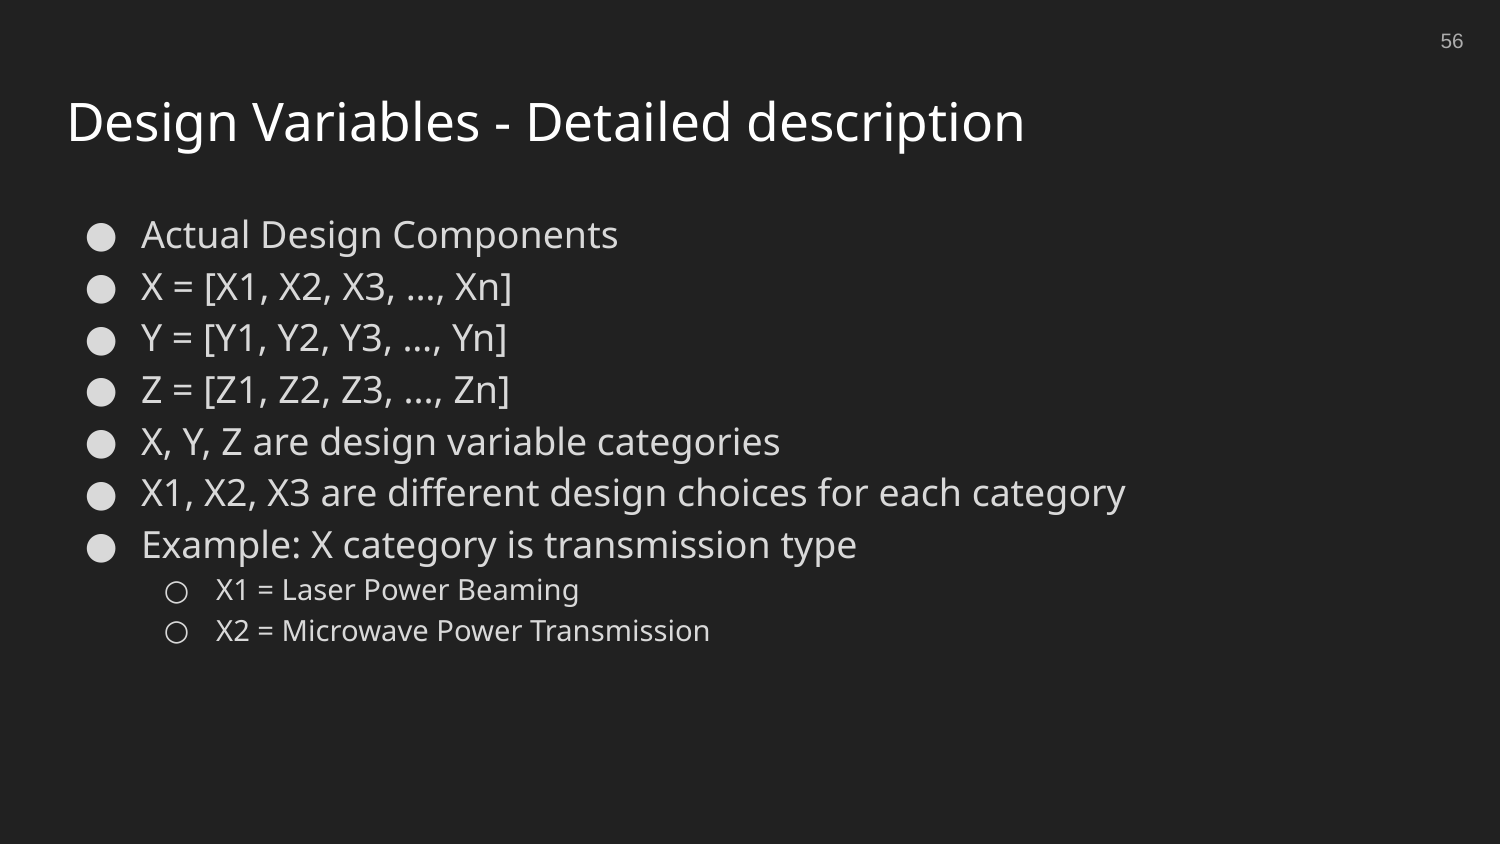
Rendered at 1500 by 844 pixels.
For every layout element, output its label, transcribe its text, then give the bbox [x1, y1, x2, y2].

slide_number ‹#› [1388, 8, 1479, 73]
list Actual Design Components X = [X1, X2, X3, …, Xn] Y = [Y1, Y2, Y3, …, Yn] Z = [Z1, Z2, Z3, ..., Zn] X, Y, Z are design variable categories X1, X2, X3 are different design choices for each category Example: X category is transmission type X1 = Laser Power Beaming X2 = Microwave Power Transmission [51, 189, 1449, 750]
title Design Variables - Detailed description [51, 72, 1449, 167]
